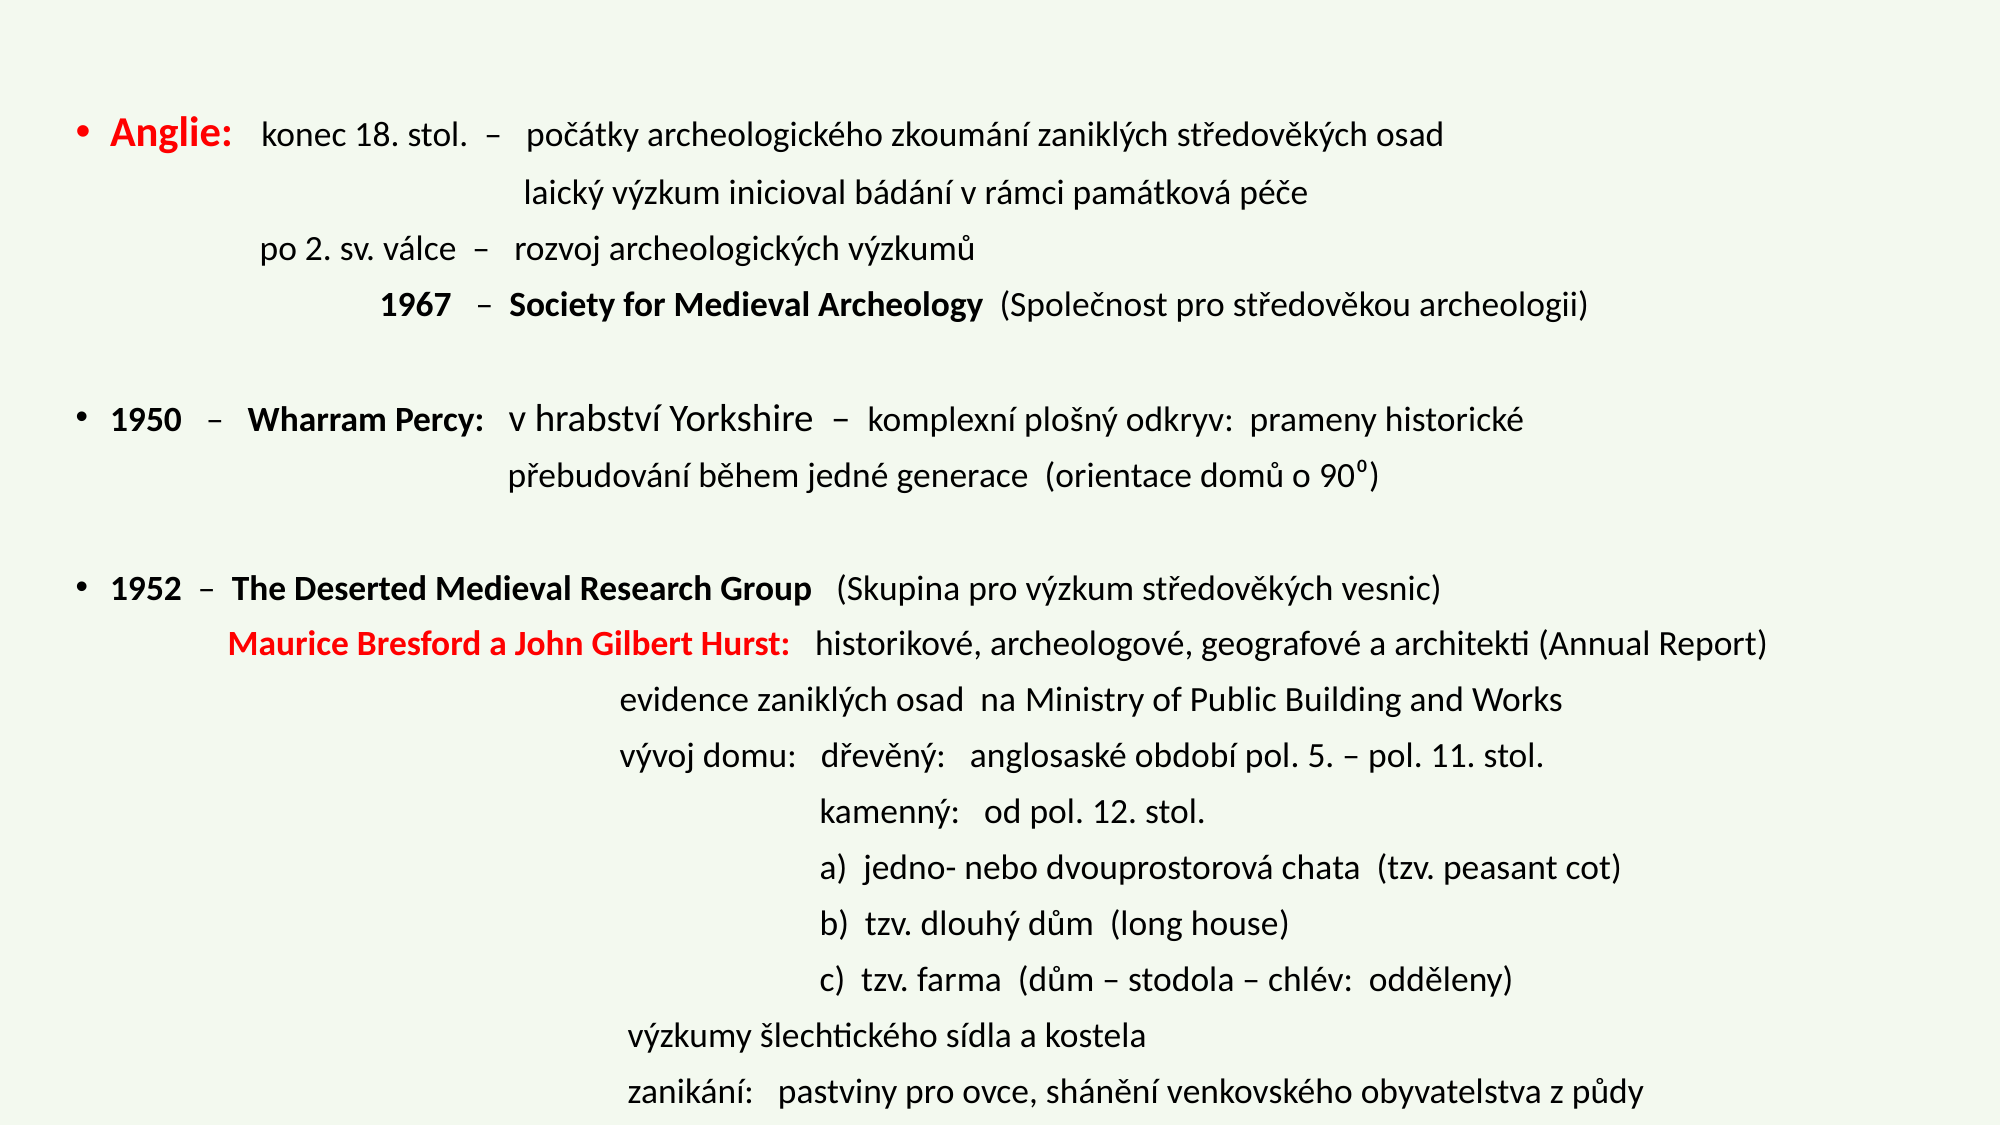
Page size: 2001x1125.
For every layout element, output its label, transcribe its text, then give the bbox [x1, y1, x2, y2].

list Anglie: konec 18. stol. – počátky archeologického zkoumání zaniklých středověkých osad laický výzkum inicioval bádání v rámci památková péče po 2. sv. válce – rozvoj archeologických výzkumů 1967 – Society for Medieval Archeology (Společnost pro středověkou archeologii) 1950 – Wharram Percy: v hrabství Yorkshire – komplexní plošný odkryv: prameny historické přebudování během jedné generace (orientace domů o 90⁰) 1952 – The Deserted Medieval Research Group (Skupina pro výzkum středověkých vesnic) Maurice Bresford a John Gilbert Hurst: historikové, archeologové, geografové a architekti (Annual Report) evidence zaniklých osad na Ministry of Public Building and Works vývoj domu: dřevěný: anglosaské období pol. 5. – pol. 11. stol. kamenný: od pol. 12. stol. a) jedno- nebo dvouprostorová chata (tzv. peasant cot) b) tzv. dlouhý dům (long house) c) tzv. farma (dům – stodola – chlév: odděleny) výzkumy šlechtického sídla a kostela zanikání: pastviny pro ovce, shánění venkovského obyvatelstva z půdy [60, 102, 2000, 1125]
